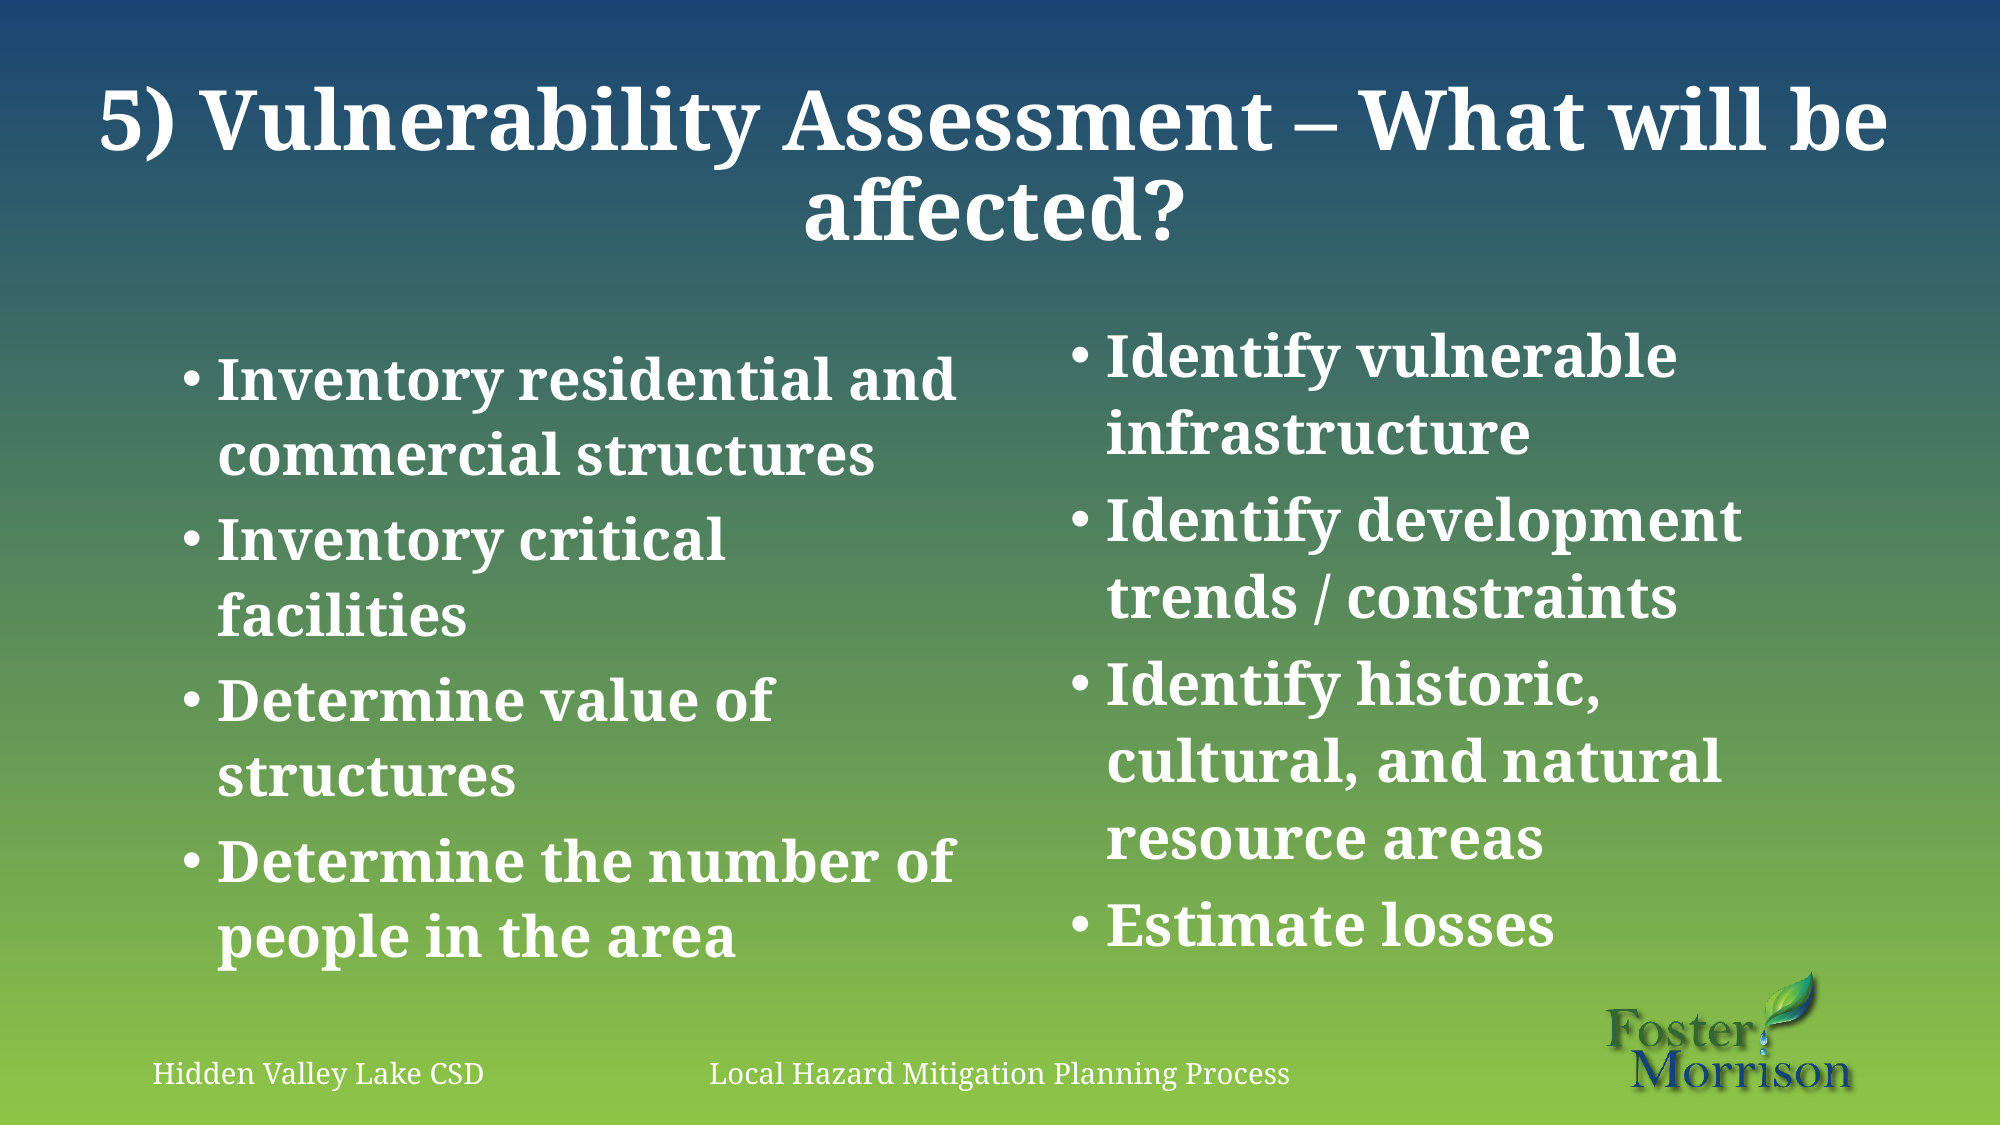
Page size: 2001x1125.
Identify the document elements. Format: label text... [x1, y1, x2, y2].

title 5) Vulnerability Assessment – What will be affected? [35, 59, 1955, 278]
picture [1600, 1019, 1863, 1113]
list Identify vulnerable infrastructure Identify development trends / constraints Identify historic, cultural, and natural resource areas Estimate losses [1016, 305, 1867, 1019]
slide_number Hidden Valley Lake CSD [137, 1042, 588, 1103]
list Inventory residential and commercial structures Inventory critical facilities Determine value of structures Determine the number of people in the area [129, 328, 980, 1043]
footer Local Hazard Mitigation Planning Process [662, 1042, 1338, 1103]
